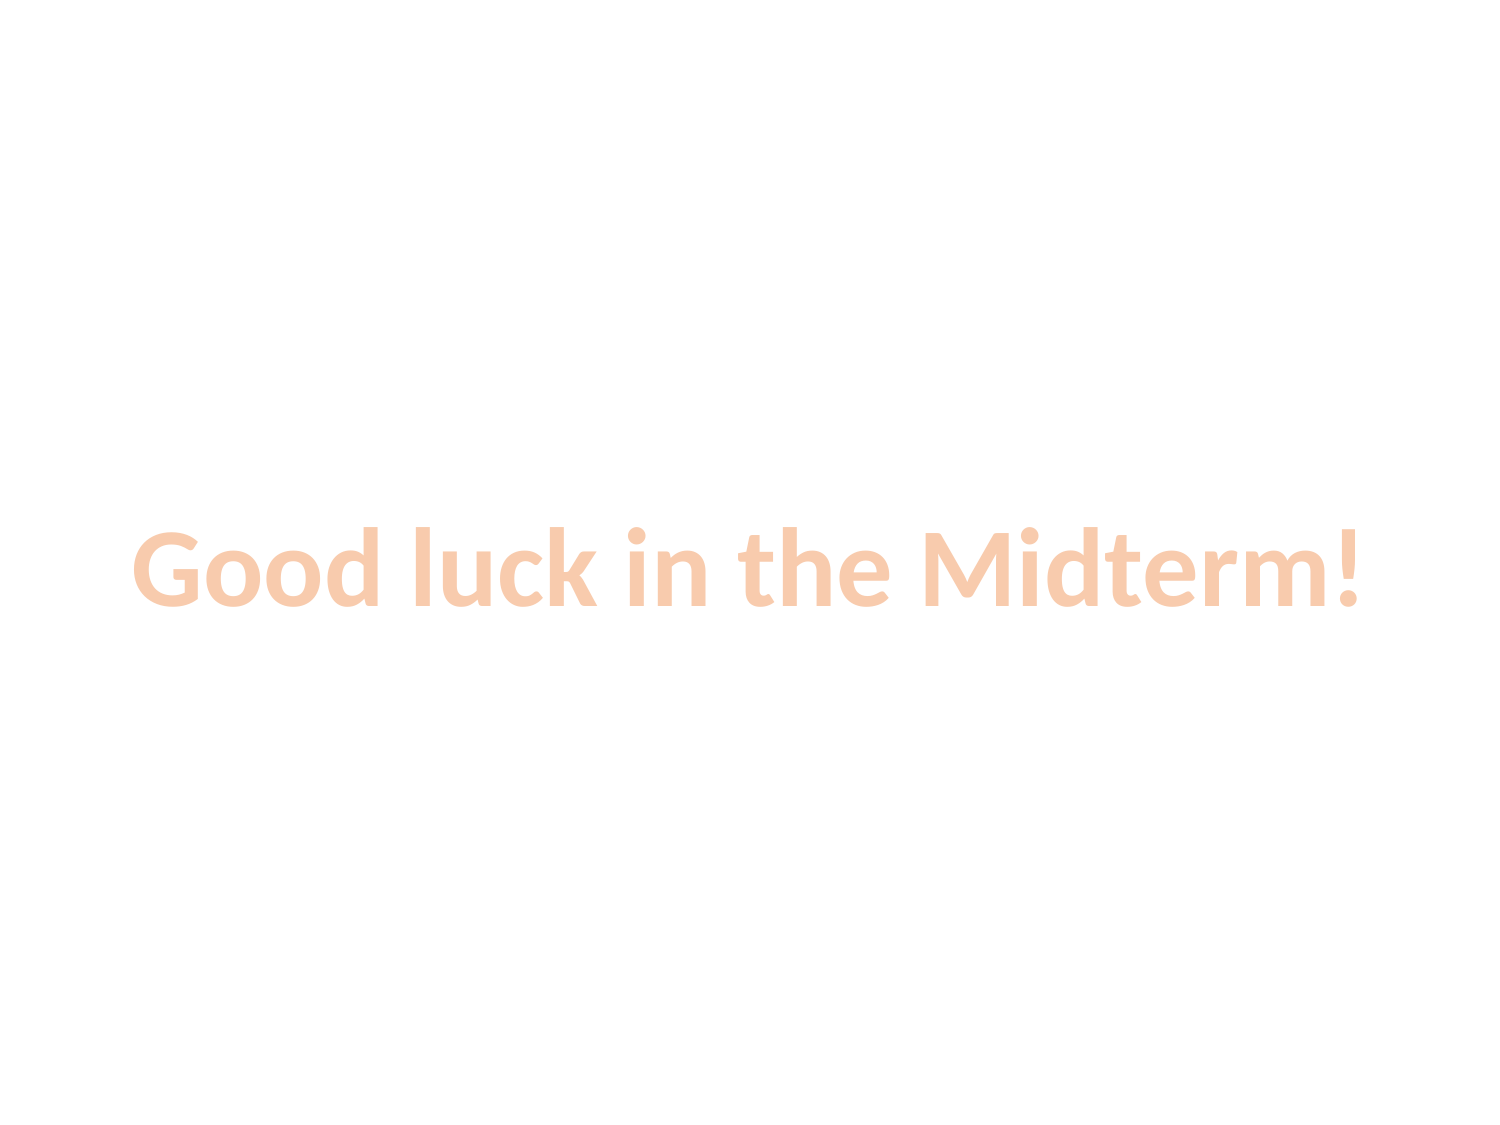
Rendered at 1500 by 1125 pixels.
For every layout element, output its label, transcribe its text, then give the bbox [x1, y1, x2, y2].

text_box Good luck in the Midterm! [116, 486, 1384, 637]
